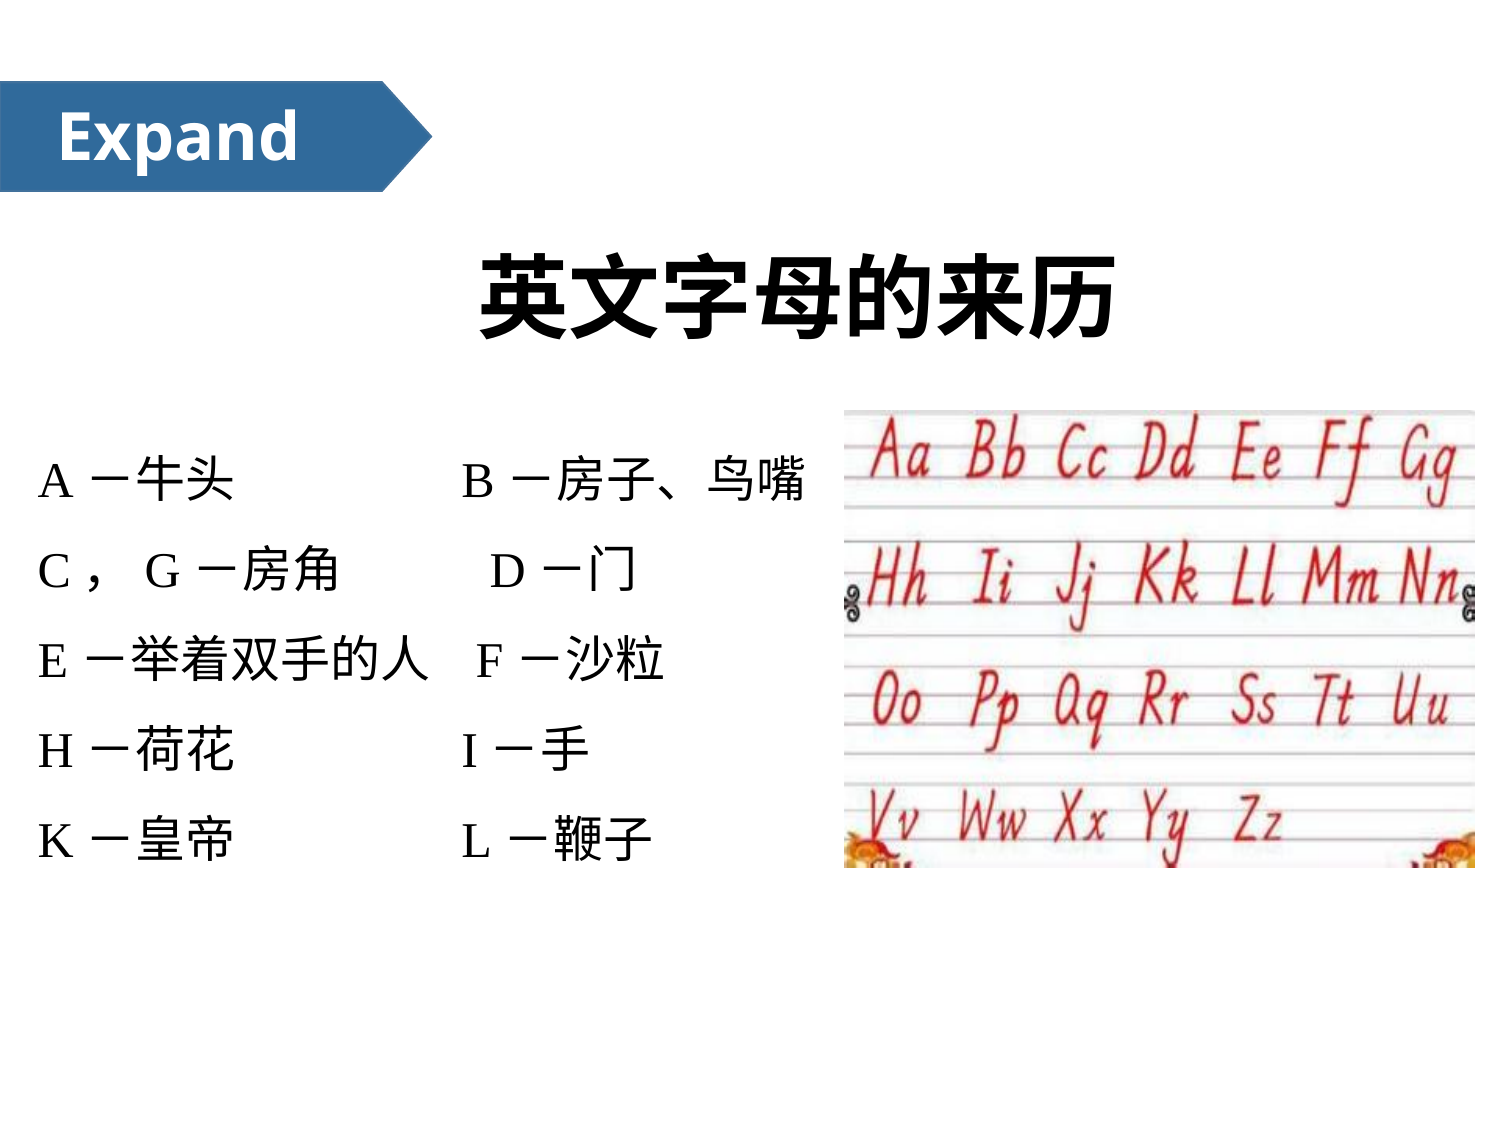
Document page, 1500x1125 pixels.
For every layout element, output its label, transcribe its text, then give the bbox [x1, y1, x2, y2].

text_box A－牛头 B－房子、鸟嘴 C，G－房角 D－门 E－举着双手的人 F－沙粒 H－荷花 I－手 K－皇帝 L－鞭子 [22, 410, 826, 875]
title Expand [41, 95, 399, 178]
picture [844, 410, 1475, 868]
text_box 英文字母的来历 [379, 199, 1218, 358]
